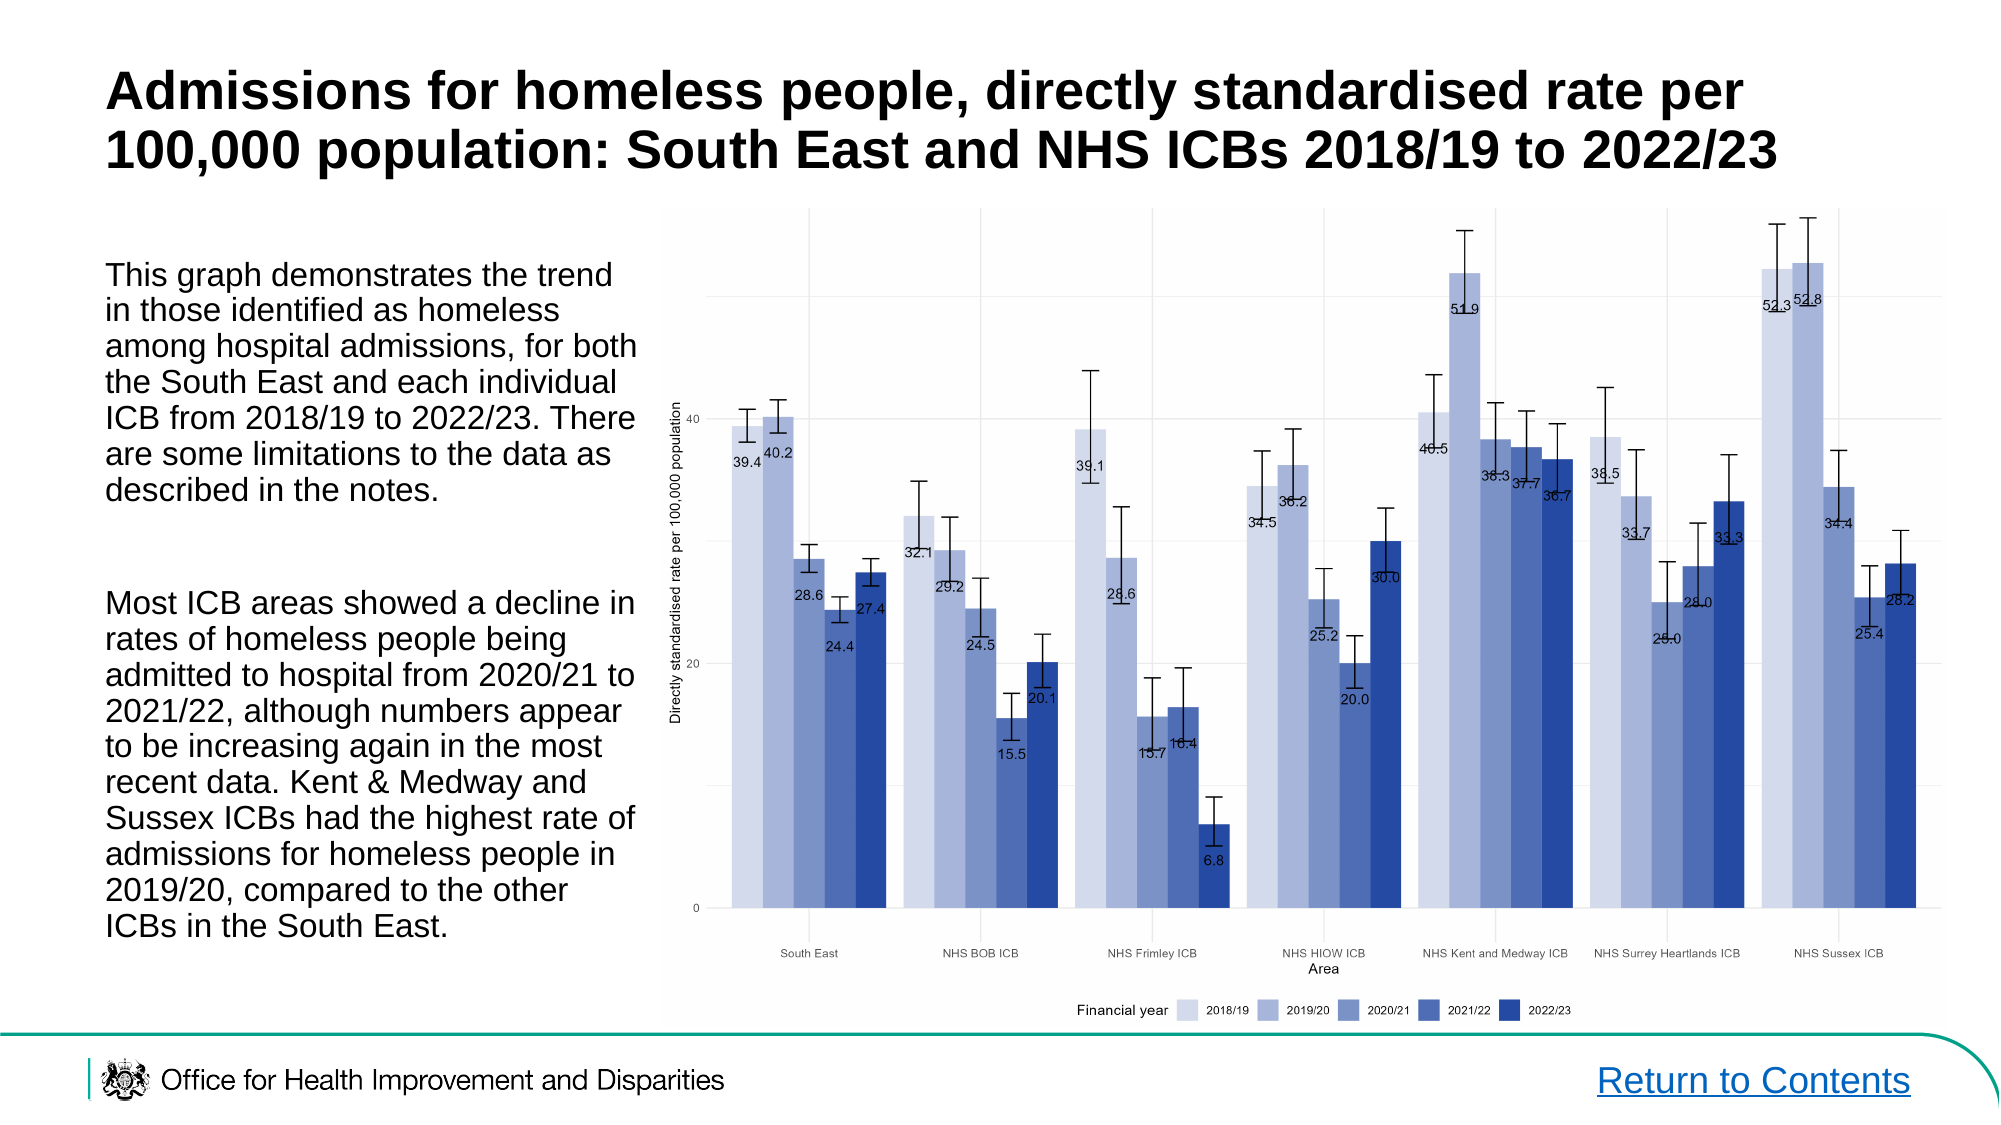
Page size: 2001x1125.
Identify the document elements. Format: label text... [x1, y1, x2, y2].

picture [0, 0, 1999, 1125]
list This graph demonstrates the trend in those identified as homeless among hospital admissions, for both the South East and each individual ICB from 2018/19 to 2022/23. There are some limitations to the data as described in the notes. Most ICB areas showed a decline in rates of homeless people being admitted to hospital from 2020/21 to 2021/22, although numbers appear to be increasing again in the most recent data. Kent & Medway and Sussex ICBs had the highest rate of admissions for homeless people in 2019/20, compared to the other ICBs in the South East. [90, 249, 655, 963]
title Admissions for homeless people, directly standardised rate per 100,000 population: South East and NHS ICBs 2018/19 to 2022/23 [90, 75, 1902, 188]
text_box Return to Contents [1582, 1048, 1927, 1108]
